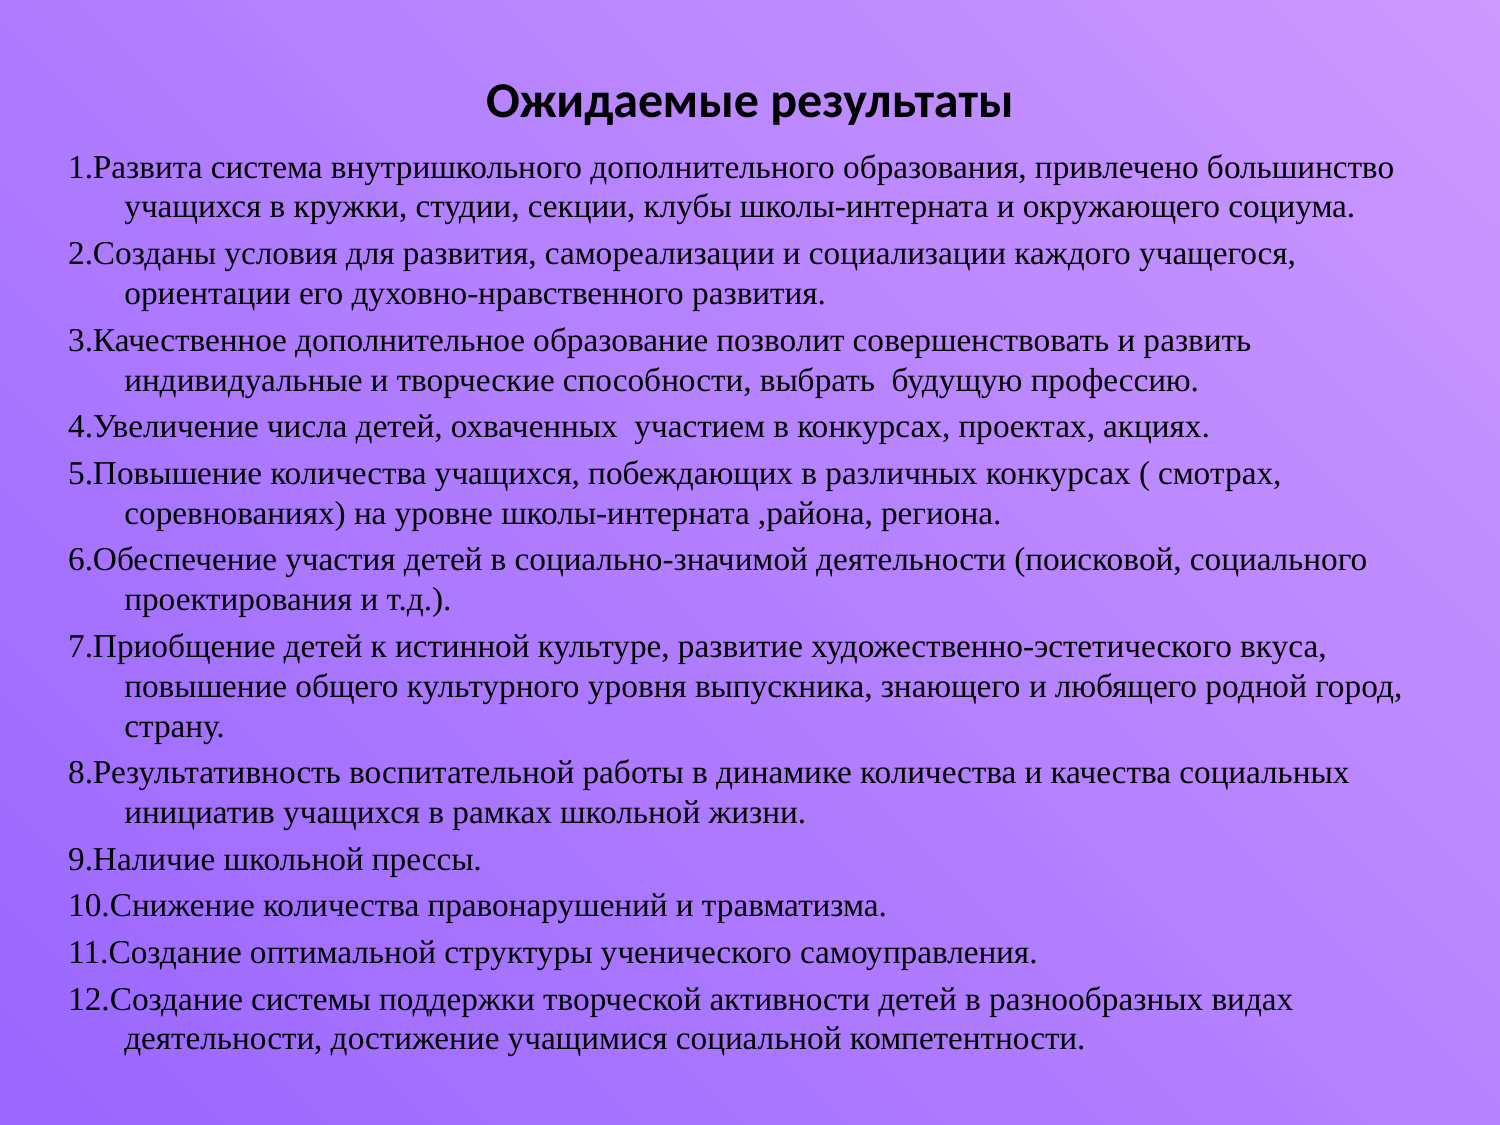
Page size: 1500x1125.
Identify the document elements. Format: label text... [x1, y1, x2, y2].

title Ожидаемые результаты [75, 45, 1425, 137]
list 1.Развита система внутришкольного дополнительного образования, привлечено большинство учащихся в кружки, студии, секции, клубы школы-интерната и окружающего социума. 2.Созданы условия для развития, самореализации и социализации каждого учащегося, ориентации его духовно-нравственного развития. 3.Качественное дополнительное образование позволит совершенствовать и развить индивидуальные и творческие способности, выбрать будущую профессию. 4.Увеличение числа детей, охваченных участием в конкурсах, проектах, акциях. 5.Повышение количества учащихся, побеждающих в различных конкурсах ( смотрах, соревнованиях) на уровне школы-интерната ,района, региона. 6.Обеспечение участия детей в социально-значимой деятельности (поисковой, социального проектирования и т.д.). 7.Приобщение детей к истинной культуре, развитие художественно-эстетического вкуса, повышение общего культурного уровня выпускника, знающего и любящего родной город, страну. 8.Результативность воспитательной работы в динамике количества и качества социальных инициатив учащихся в рамках школьной жизни. 9.Наличие школьной прессы. 10.Снижение количества правонарушений и травматизма. 11.Создание оптимальной структуры ученического самоуправления. 12.Создание системы поддержки творческой активности детей в разнообразных видах деятельности, достижение учащимися социальной компетентности. [53, 137, 1447, 1083]
